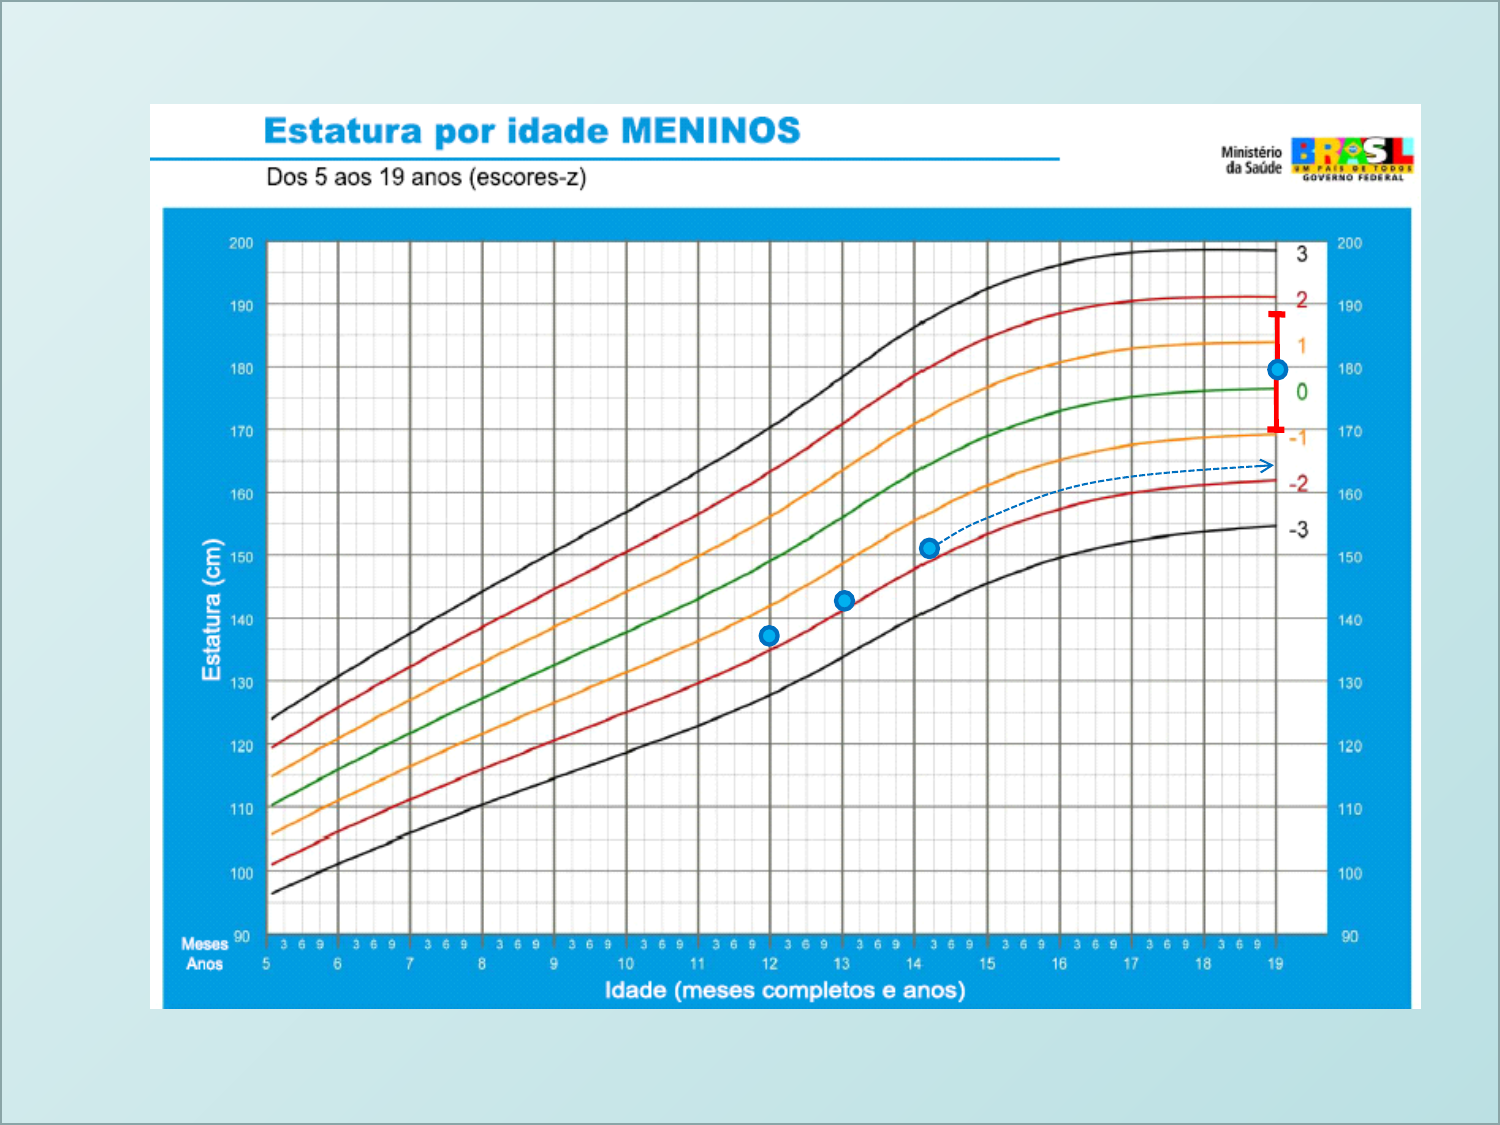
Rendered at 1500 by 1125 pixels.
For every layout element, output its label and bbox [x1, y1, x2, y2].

text_box [147, 101, 1424, 1012]
text_box [0, 0, 1500, 1125]
